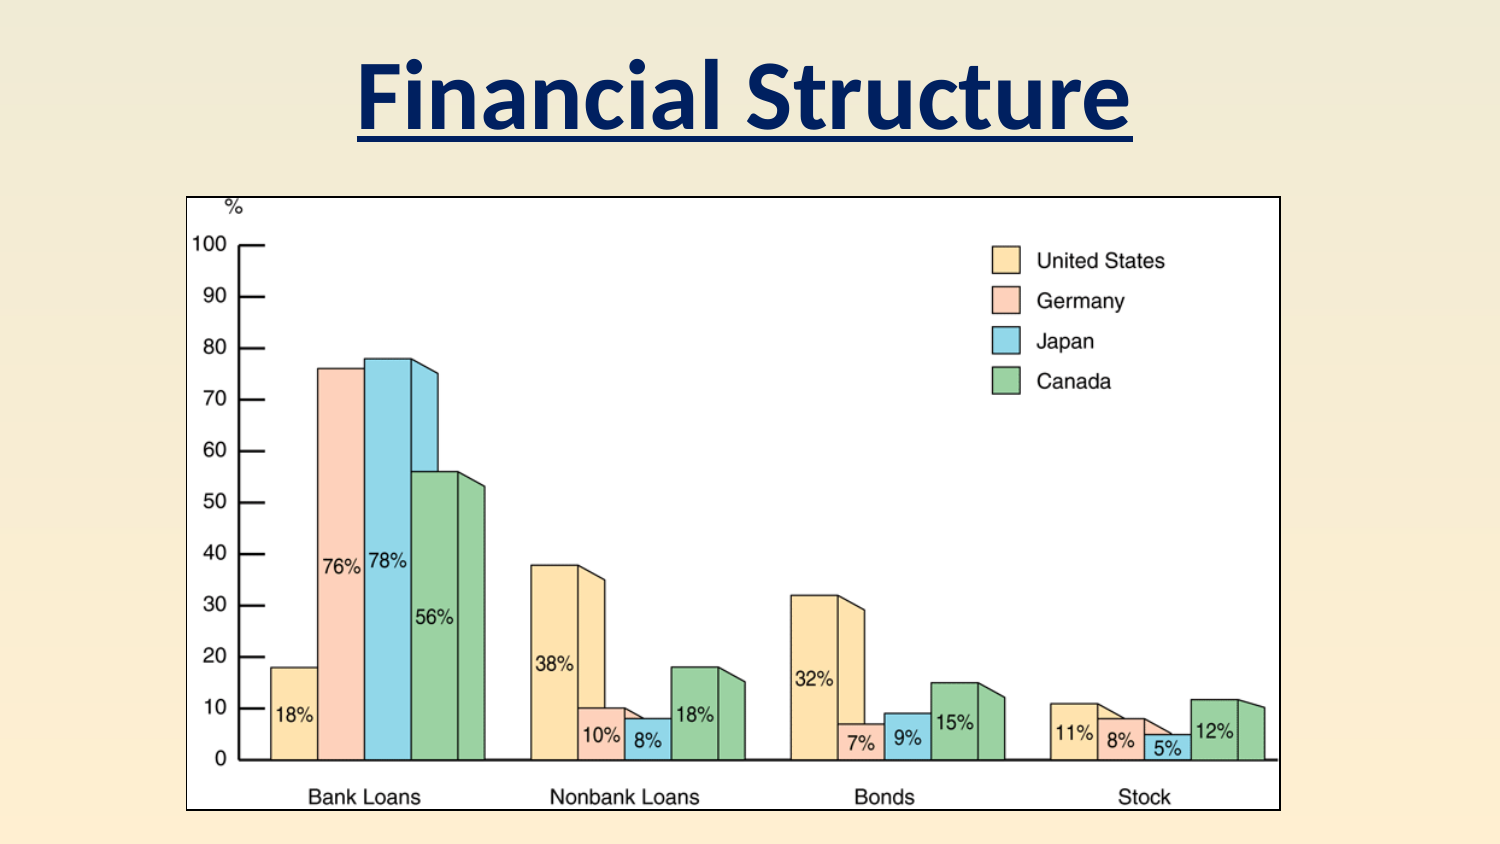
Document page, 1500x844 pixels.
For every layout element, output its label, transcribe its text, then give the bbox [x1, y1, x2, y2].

picture [187, 197, 1280, 810]
text_box Financial Structure [341, 21, 1148, 157]
